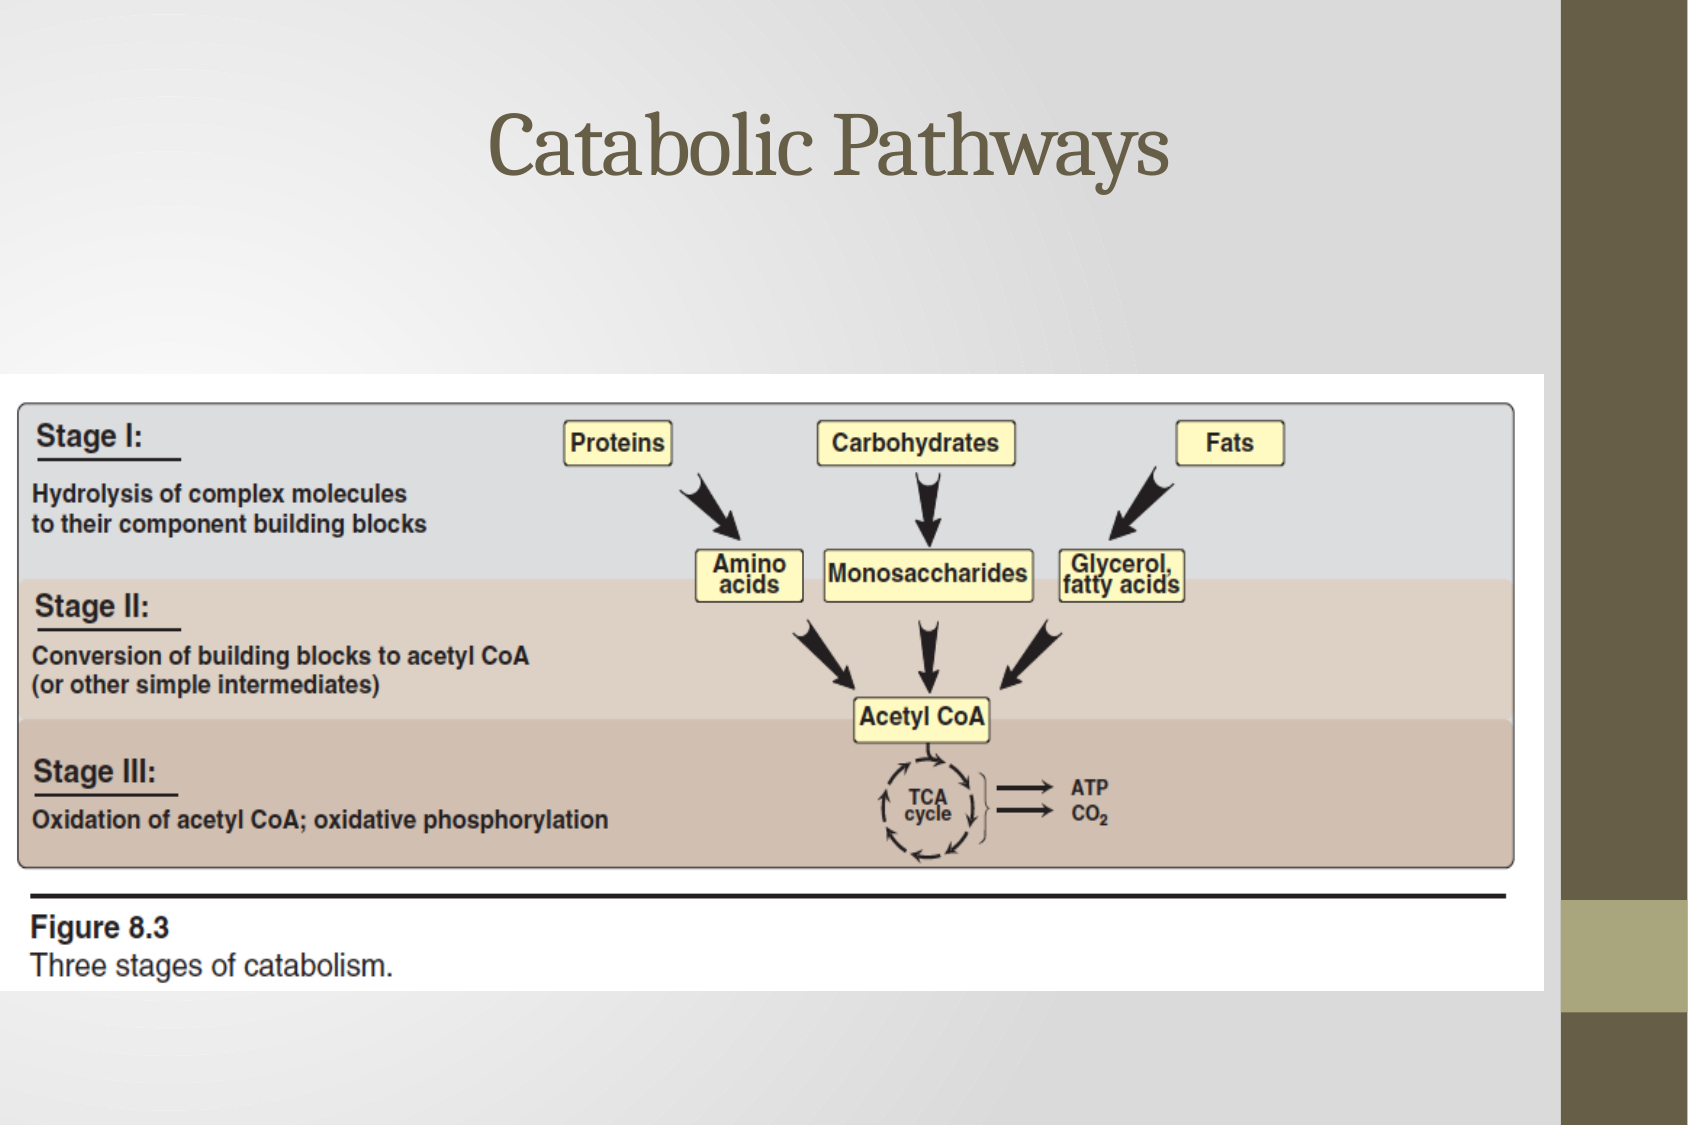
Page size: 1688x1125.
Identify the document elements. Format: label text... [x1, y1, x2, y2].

title Catabolic Pathways [70, 45, 1590, 233]
picture [0, 374, 1545, 991]
